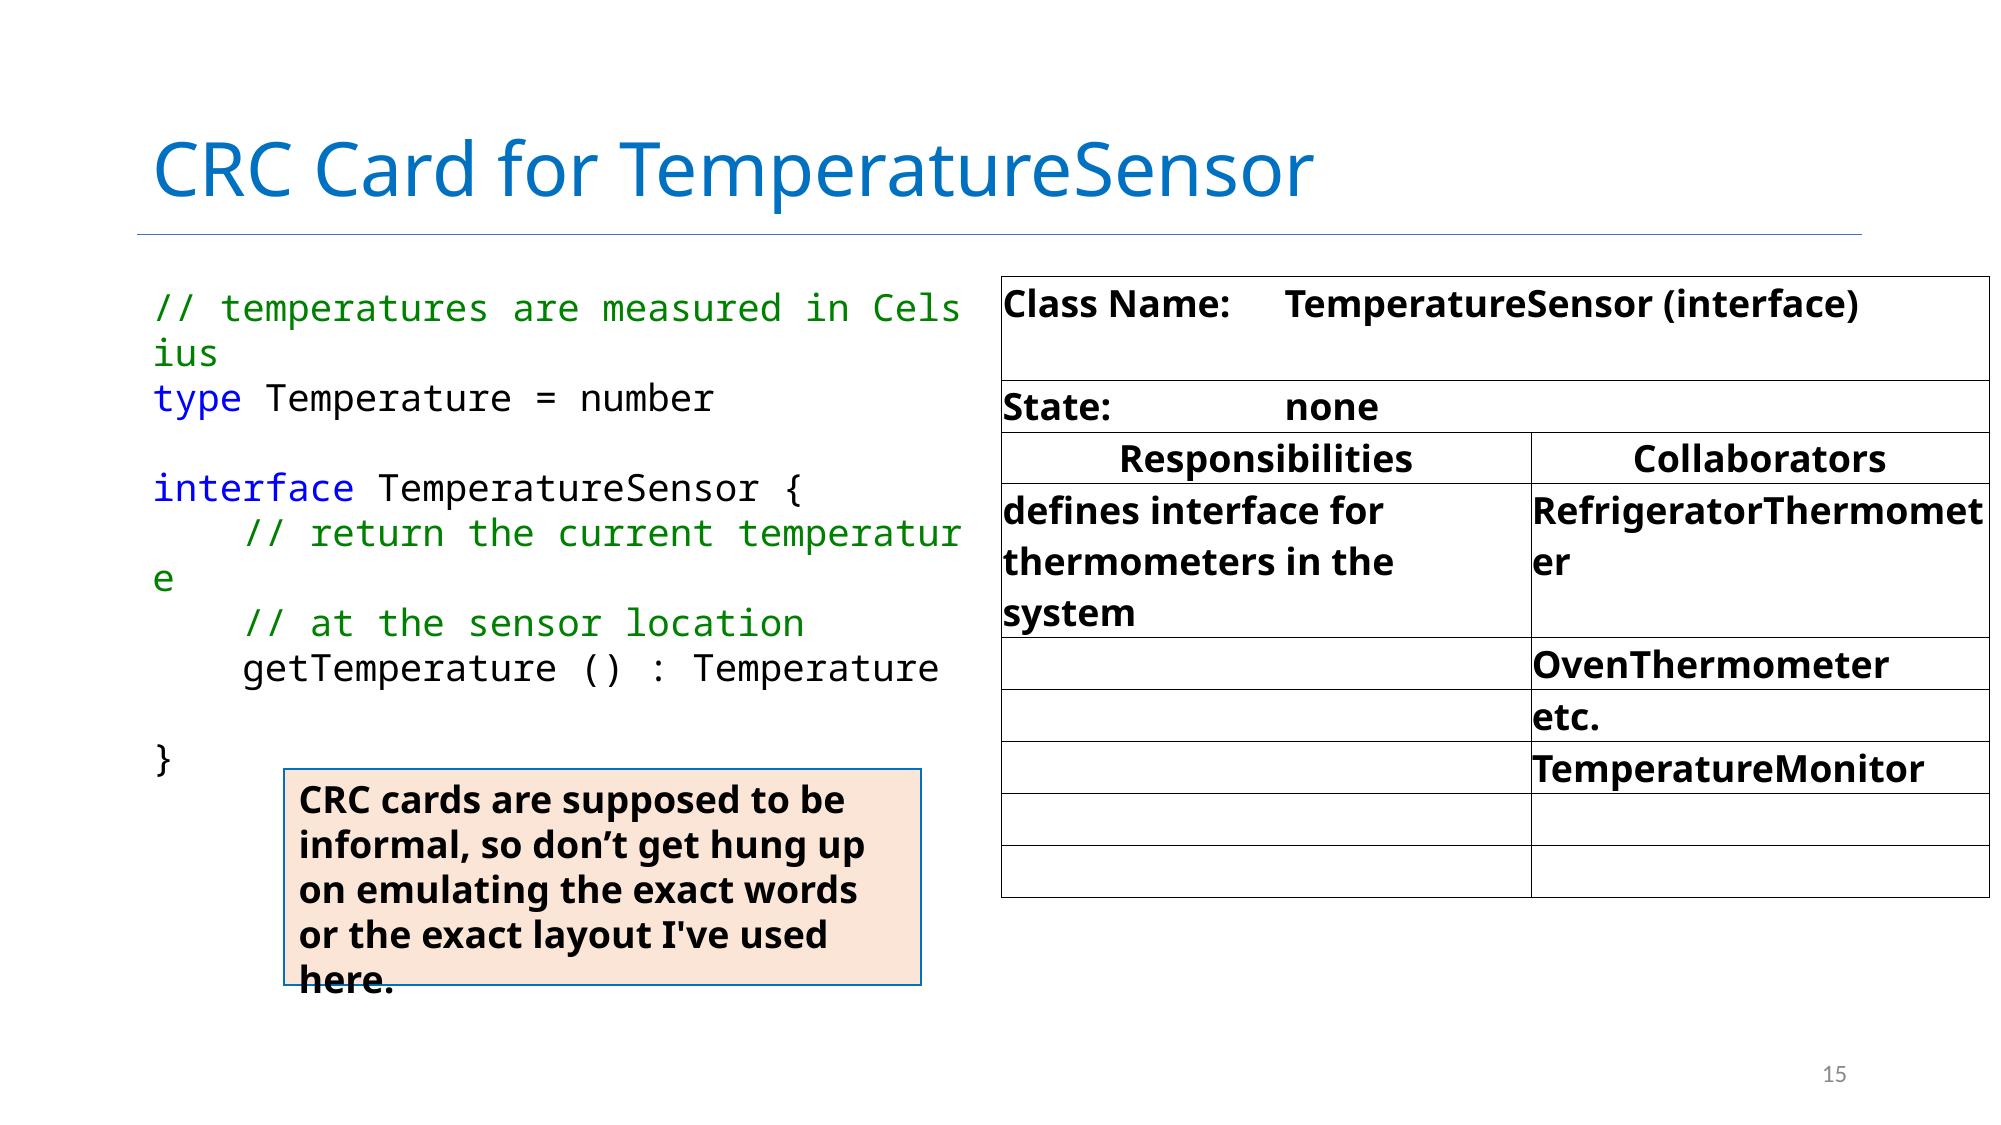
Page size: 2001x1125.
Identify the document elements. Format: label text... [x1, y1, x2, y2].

table_cell State: [1002, 381, 1284, 432]
table_cell defines interface for thermometers in the system [1002, 484, 1531, 637]
table_cell [1532, 846, 1989, 897]
table_cell TemperatureMonitor [1532, 742, 1989, 793]
table_cell [1002, 846, 1531, 897]
table_cell Responsibilities [1002, 433, 1531, 483]
text_box CRC cards are supposed to be informal, so don’t get hung up on emulating the exact words or the exact layout I've used here. [283, 768, 922, 986]
table_cell none [1284, 381, 1989, 432]
table_cell RefrigeratorThermometer [1532, 484, 1989, 637]
table_cell [1002, 794, 1531, 845]
table_cell [1002, 690, 1531, 741]
table_cell OvenThermometer [1532, 638, 1989, 689]
table_cell Collaborators [1532, 433, 1989, 483]
slide_number 15 [1412, 1042, 1863, 1103]
text_box // temperatures are measured in Celsius type Temperature = number interface TemperatureSensor { // return the current temperature // at the sensor location getTemperature () : Temperature } [137, 276, 985, 787]
table_header TemperatureSensor (interface) [1284, 277, 1989, 380]
table_header Class Name: [1002, 277, 1284, 380]
table_cell etc. [1532, 690, 1989, 741]
table_cell [1532, 794, 1989, 845]
table_cell [1002, 638, 1531, 689]
table_cell [1002, 742, 1531, 793]
title CRC Card for TemperatureSensor [137, 3, 1863, 221]
